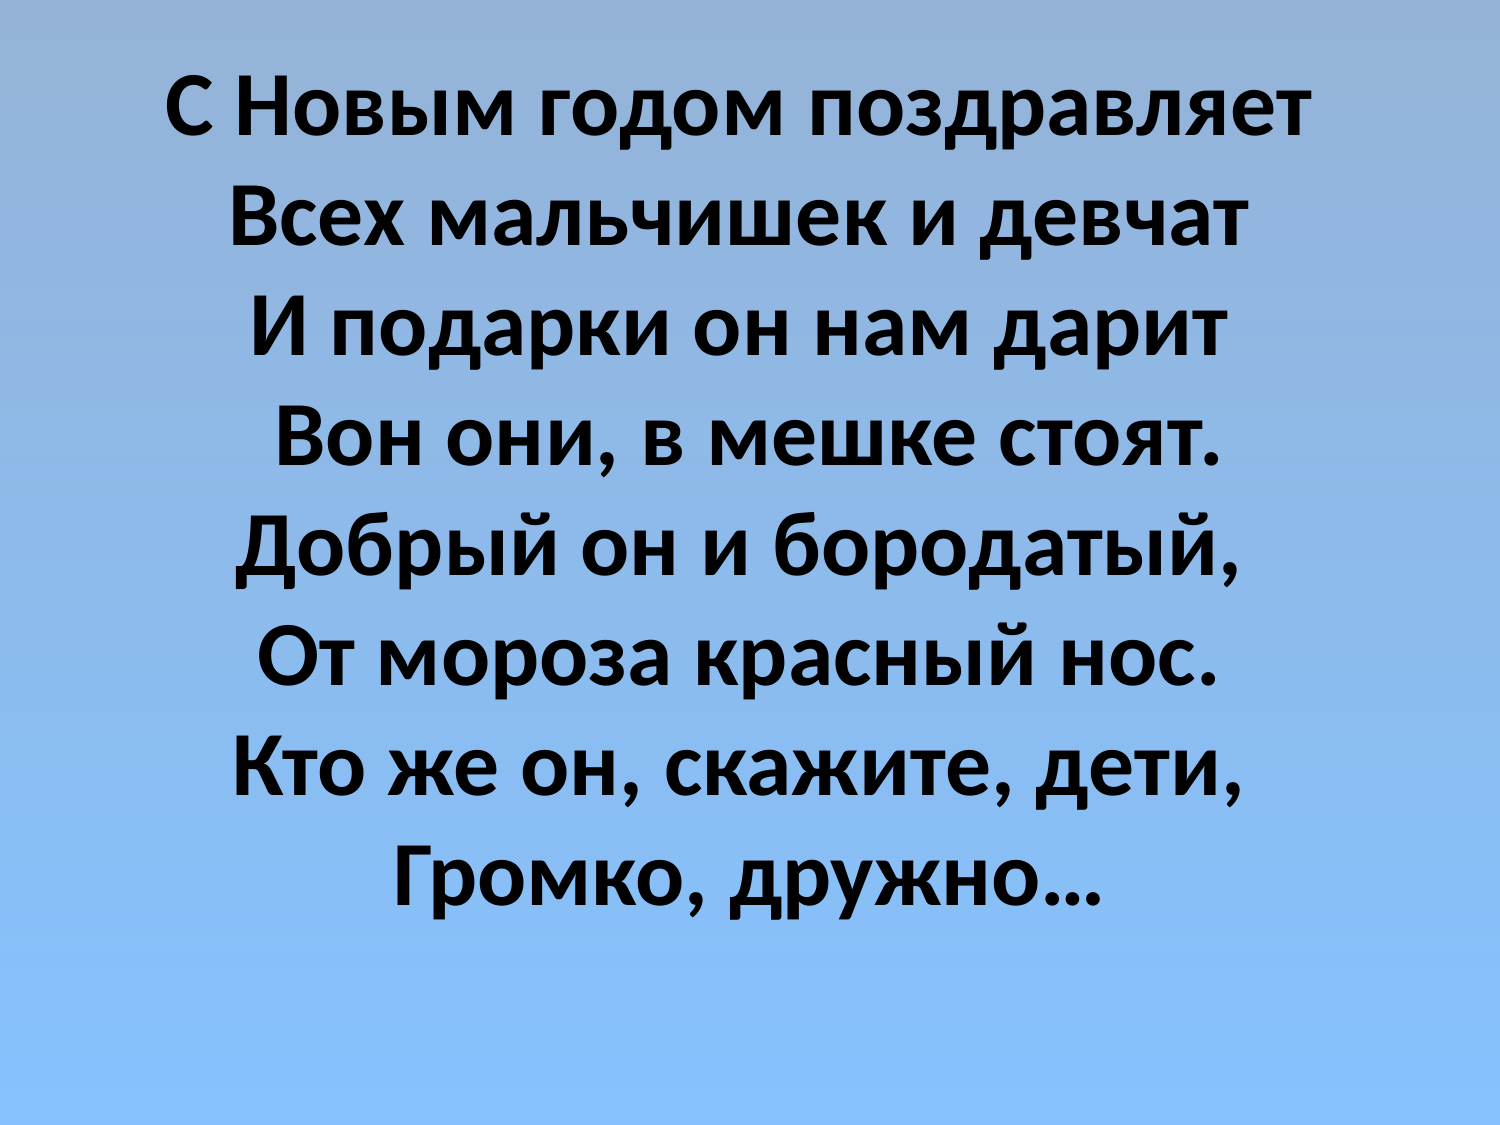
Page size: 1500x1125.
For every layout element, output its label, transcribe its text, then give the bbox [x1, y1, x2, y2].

title С Новым годом поздравляет Всех мальчишек и девчат И подарки он нам дарит Вон они, в мешке стоят. Добрый он и бородатый, От мороза красный нос. Кто же он, скажите, дети, Громко, дружно… [112, 82, 1388, 997]
